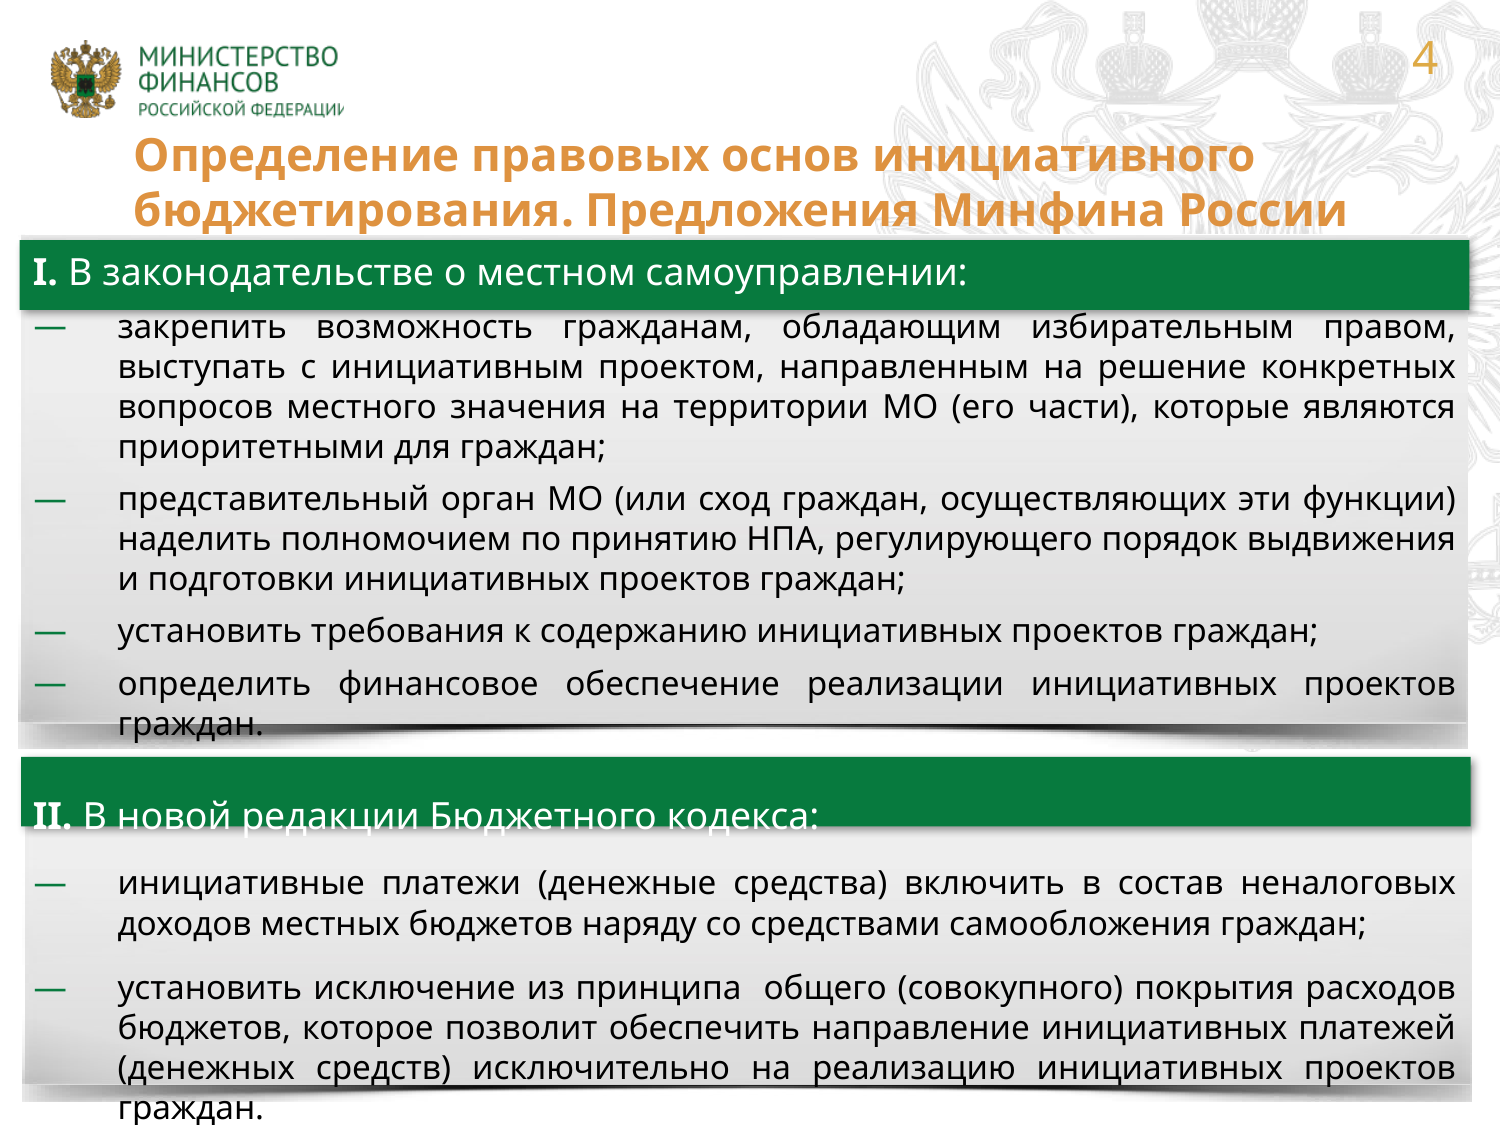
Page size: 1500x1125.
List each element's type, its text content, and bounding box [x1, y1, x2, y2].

picture [21, 765, 1473, 1102]
text_box I. В законодательстве о местном самоуправлении: закрепить возможность гражданам, обладающим избирательным правом, выступать с инициативным проектом, направленным на решение конкретных вопросов местного значения на территории МО (его части), которые являются приоритетными для граждан; представительный орган МО (или сход граждан, осуществляющих эти функции) наделить полномочием по принятию НПА, регулирующего порядок выдвижения и подготовки инициативных проектов граждан; установить требования к содержанию инициативных проектов граждан; определить финансовое обеспечение реализации инициативных проектов граждан. II. В новой редакции Бюджетного кодекса: инициативные платежи (денежные средства) включить в состав неналоговых доходов местных бюджетов наряду со средствами самообложения граждан; установить исключение из принципа общего (совокупного) покрытия расходов бюджетов, которое позволит обеспечить направление инициативных платежей (денежных средств) исключительно на реализацию инициативных проектов граждан. [18, 751, 1473, 766]
picture [17, 234, 1469, 749]
slide_number 4 [1397, 16, 1500, 105]
text_box Определение правовых основ инициативного бюджетирования. Предложения Минфина России [118, 128, 1488, 234]
